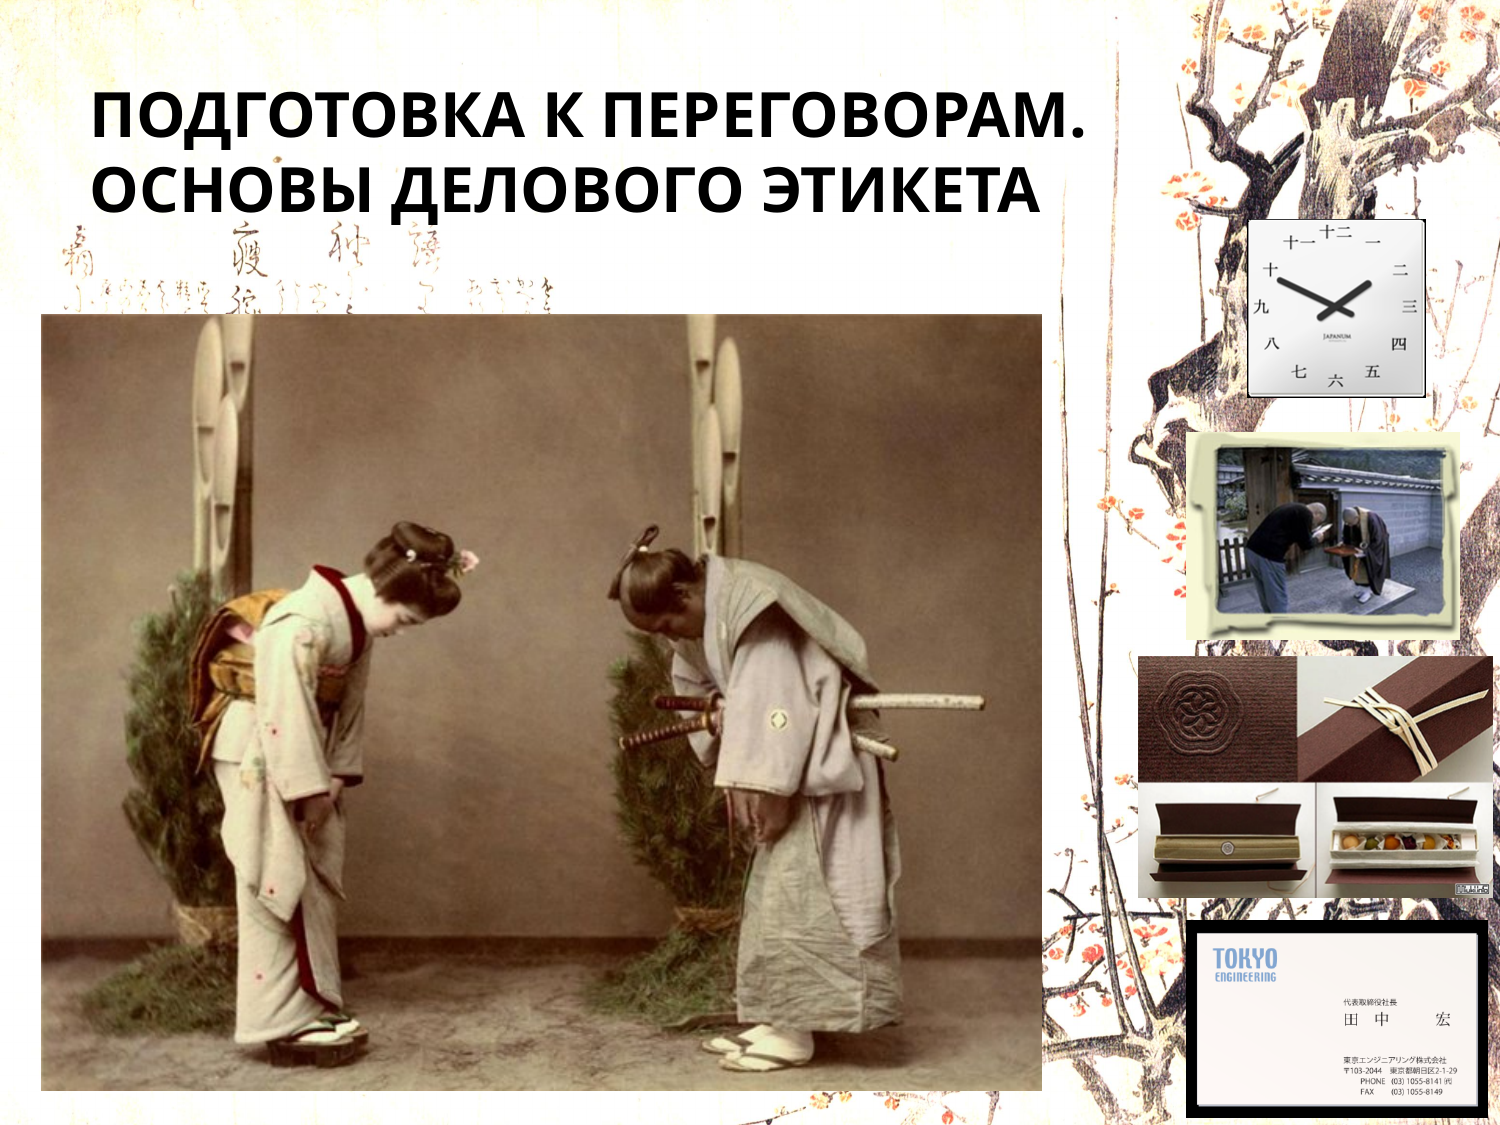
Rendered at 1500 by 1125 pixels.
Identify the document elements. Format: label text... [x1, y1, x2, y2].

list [40, 313, 1042, 1092]
title Подготовка к переговорам. Основы делового этикета [75, 45, 1300, 233]
picture [0, 0, 1500, 1125]
